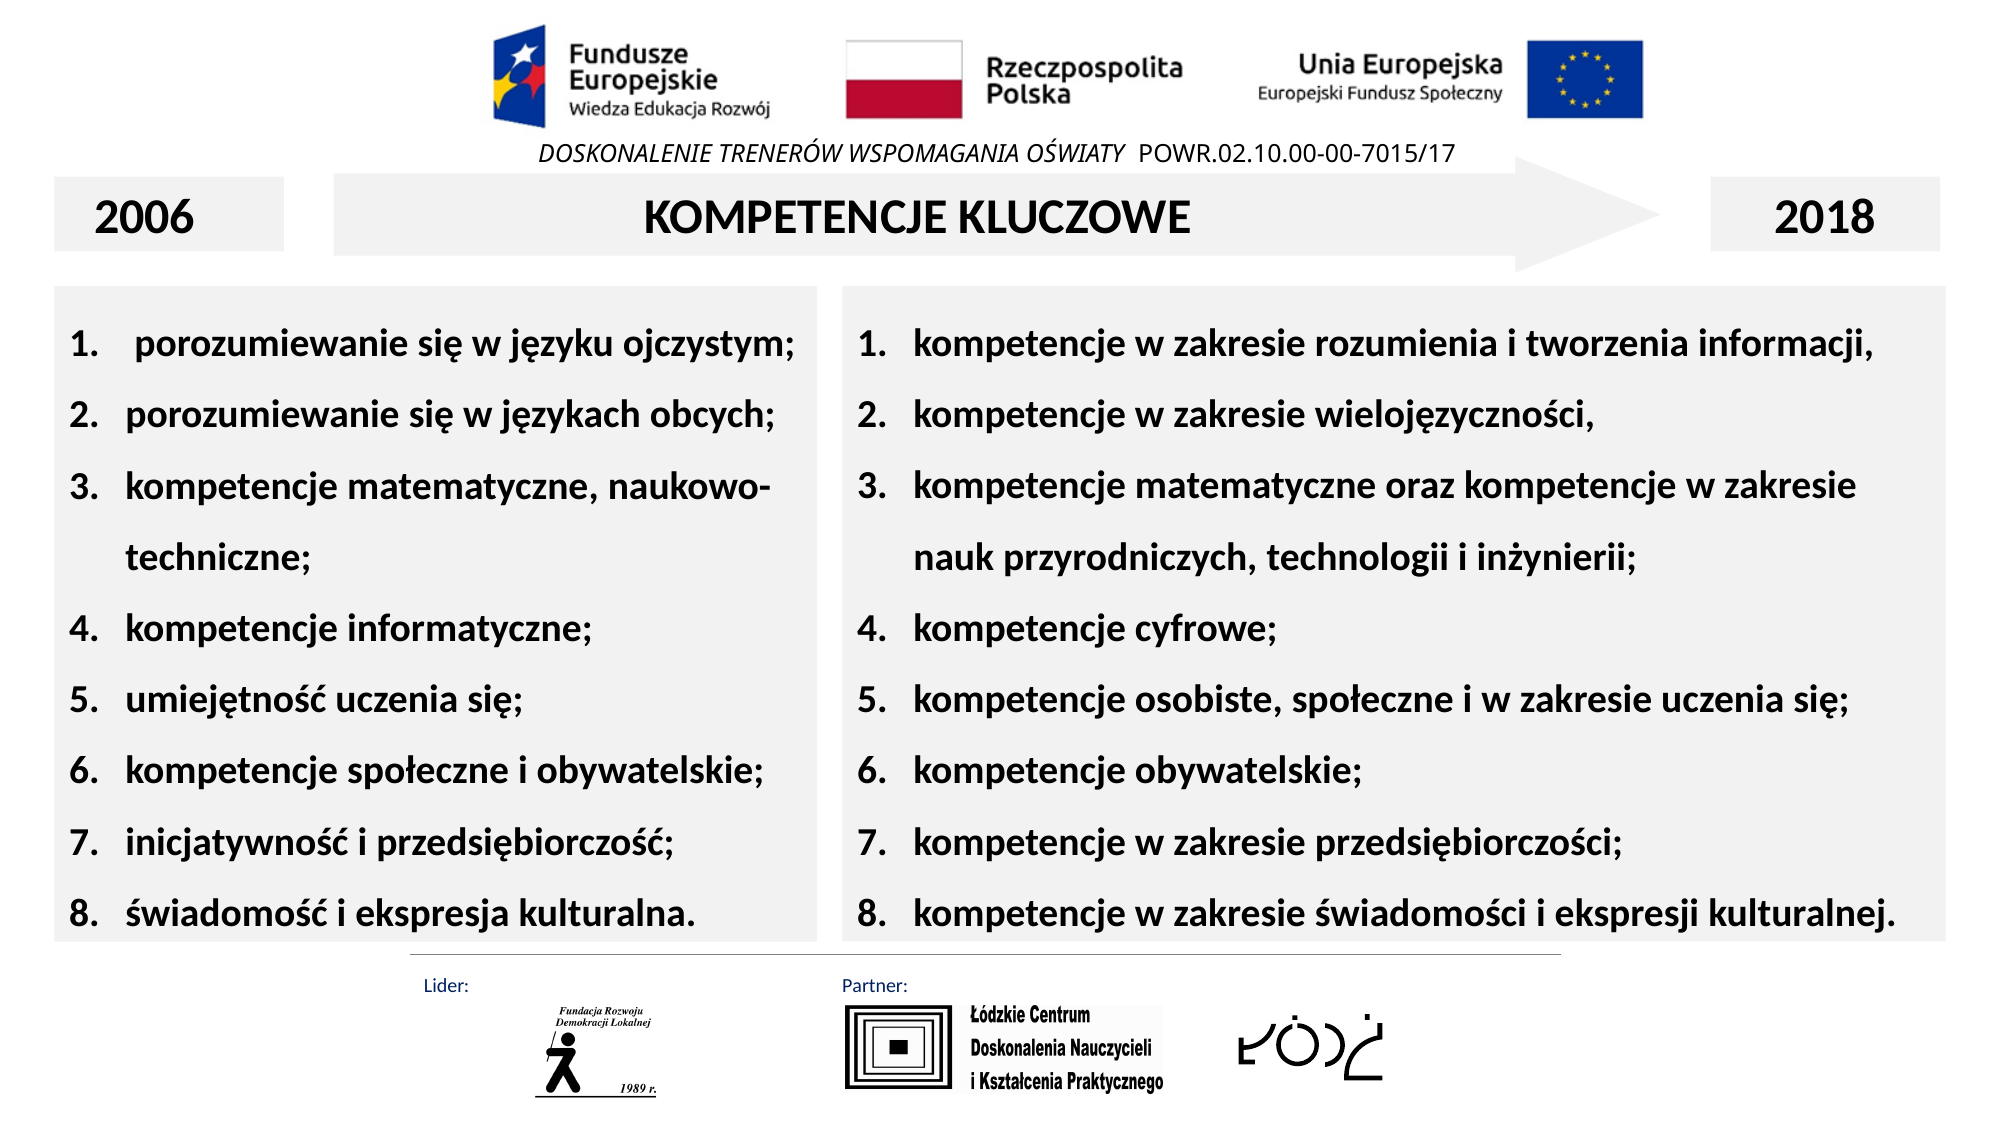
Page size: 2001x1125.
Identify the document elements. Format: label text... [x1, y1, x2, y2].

picture [1220, 146, 1228, 154]
picture [1106, 145, 1116, 154]
text_box [332, 154, 1664, 275]
picture [603, 146, 614, 154]
picture [1157, 146, 1169, 154]
picture [735, 146, 742, 153]
text_box kompetencje w zakresie rozumienia i tworzenia informacji, kompetencje w zakresie wielojęzyczności, kompetencje matematyczne oraz kompetencje w zakresie nauk przyrodniczych, technologii i inżynierii; kompetencje cyfrowe; kompetencje osobiste, społeczne i w zakresie uczenia się; kompetencje obywatelskie; kompetencje w zakresie przedsiębiorczości; kompetencje w zakresie świadomości i ekspresji kulturalnej. [842, 285, 1946, 942]
picture [1029, 146, 1040, 154]
picture [558, 146, 569, 154]
picture [1200, 146, 1206, 153]
picture [1342, 146, 1350, 154]
text_box 2018 [1710, 176, 1941, 252]
picture [1270, 146, 1278, 154]
picture [1327, 146, 1335, 154]
picture [468, 0, 1669, 154]
picture [806, 146, 817, 154]
picture [793, 146, 800, 153]
text_box porozumiewanie się w języku ojczystym; porozumiewanie się w językach obcych; kompetencje matematyczne, naukowo-techniczne; kompetencje informatyczne; umiejętność uczenia się; kompetencje społeczne i obywatelskie; inicjatywność i przedsiębiorczość; świadomość i ekspresja kulturalna. [54, 286, 817, 942]
picture [543, 146, 552, 154]
picture [1305, 146, 1313, 154]
picture [1378, 146, 1386, 154]
picture [900, 146, 911, 154]
text_box KOMPETENCJE KLUCZOWE [629, 176, 1309, 252]
picture [887, 146, 894, 153]
picture [1291, 146, 1299, 154]
picture [1143, 146, 1150, 153]
text_box 2006 [54, 176, 284, 252]
